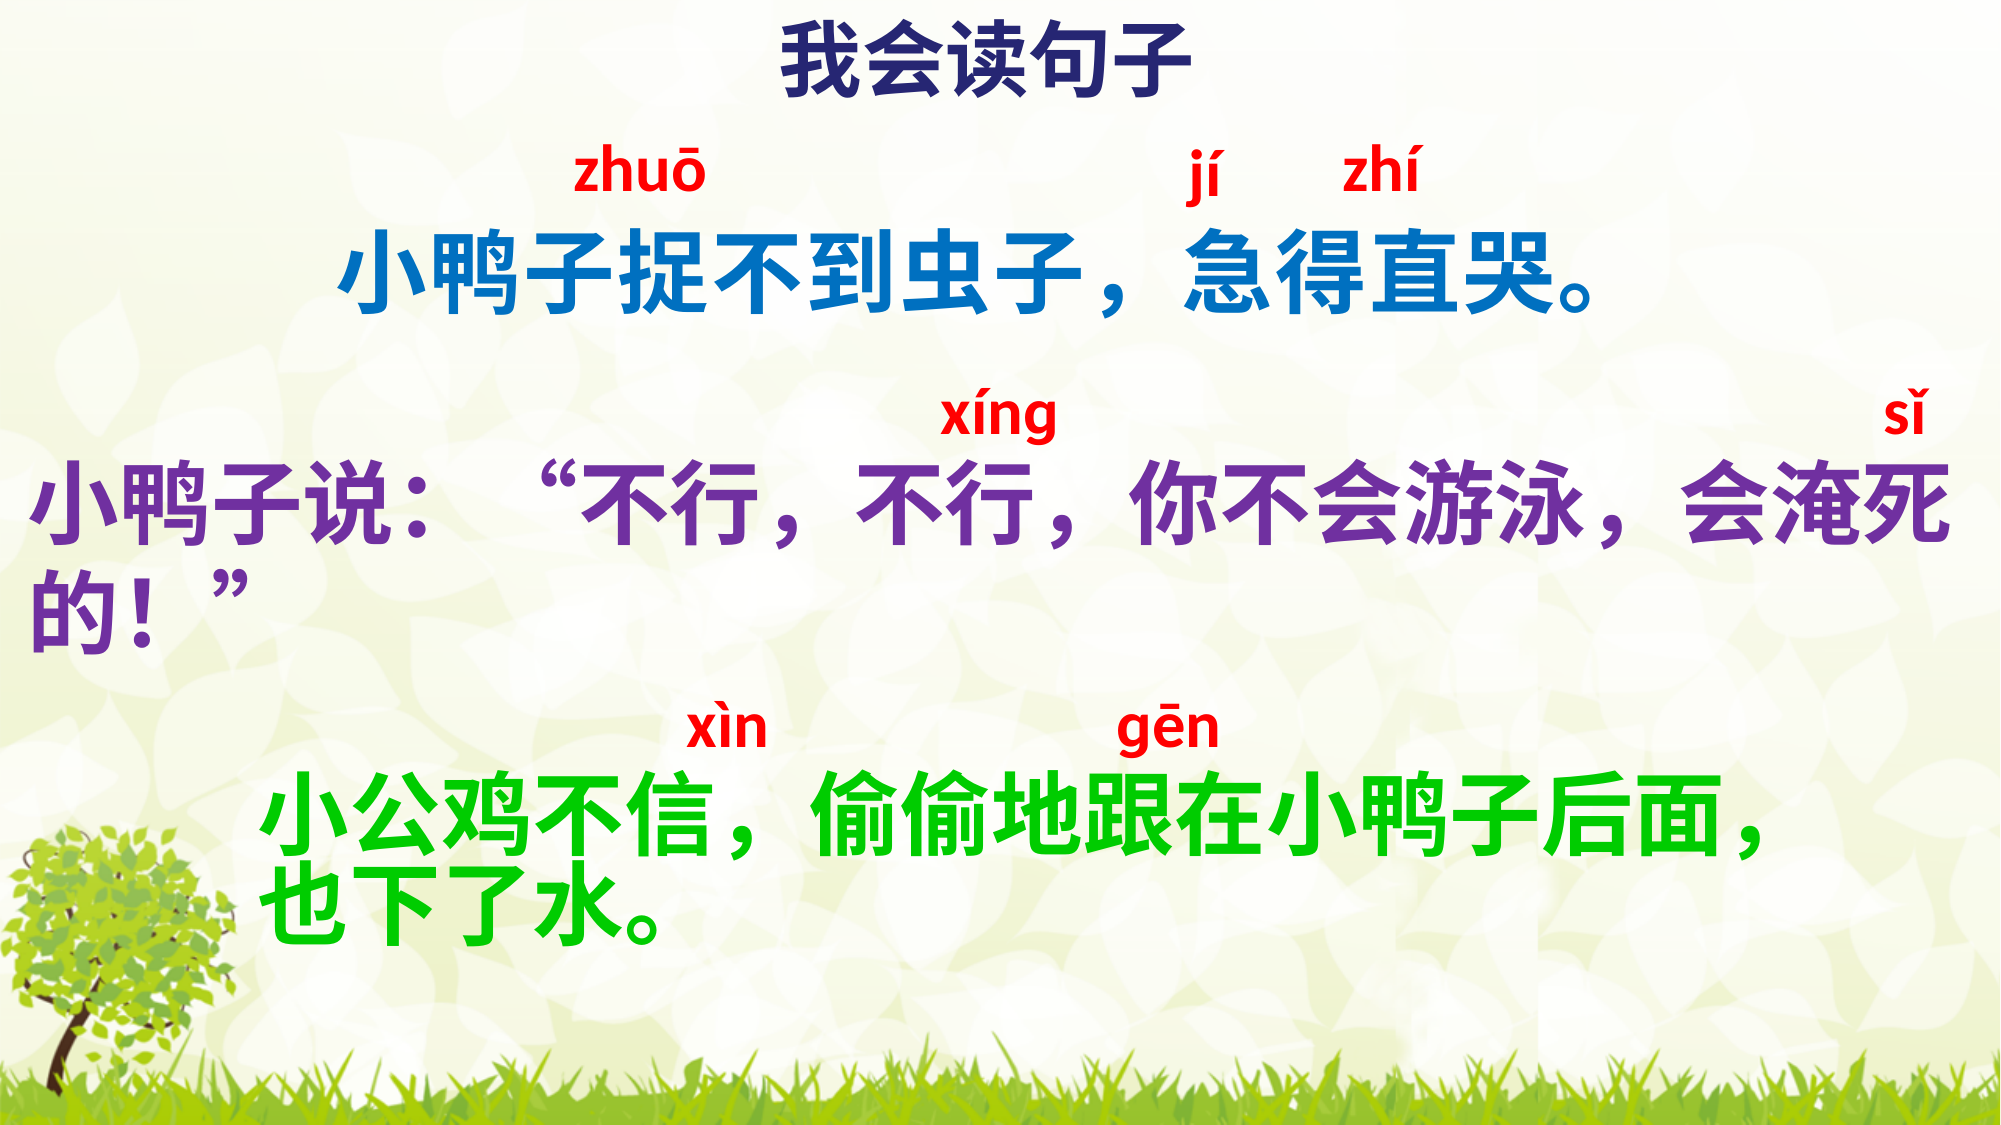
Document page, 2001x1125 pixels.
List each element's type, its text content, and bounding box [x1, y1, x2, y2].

text_box xínɡ [925, 360, 1075, 456]
text_box sǐ [1869, 360, 1943, 456]
text_box 小鸭子说：“不行，不行，你不会游泳，会淹死的！” [13, 438, 1987, 674]
text_box 我会读句子 [671, 0, 1303, 115]
text_box zhuō [558, 117, 738, 212]
text_box 小公鸡不信，偷偷地跟在小鸭子后面，也下了水。 [243, 769, 1896, 965]
text_box xìn [671, 673, 800, 769]
text_box zhí [1327, 117, 1452, 212]
text_box jí [1173, 121, 1252, 217]
text_box 小鸭子捉不到虫子，急得直哭。 [320, 152, 1575, 333]
text_box ɡēn [1101, 673, 1252, 769]
picture [0, 0, 2001, 1125]
